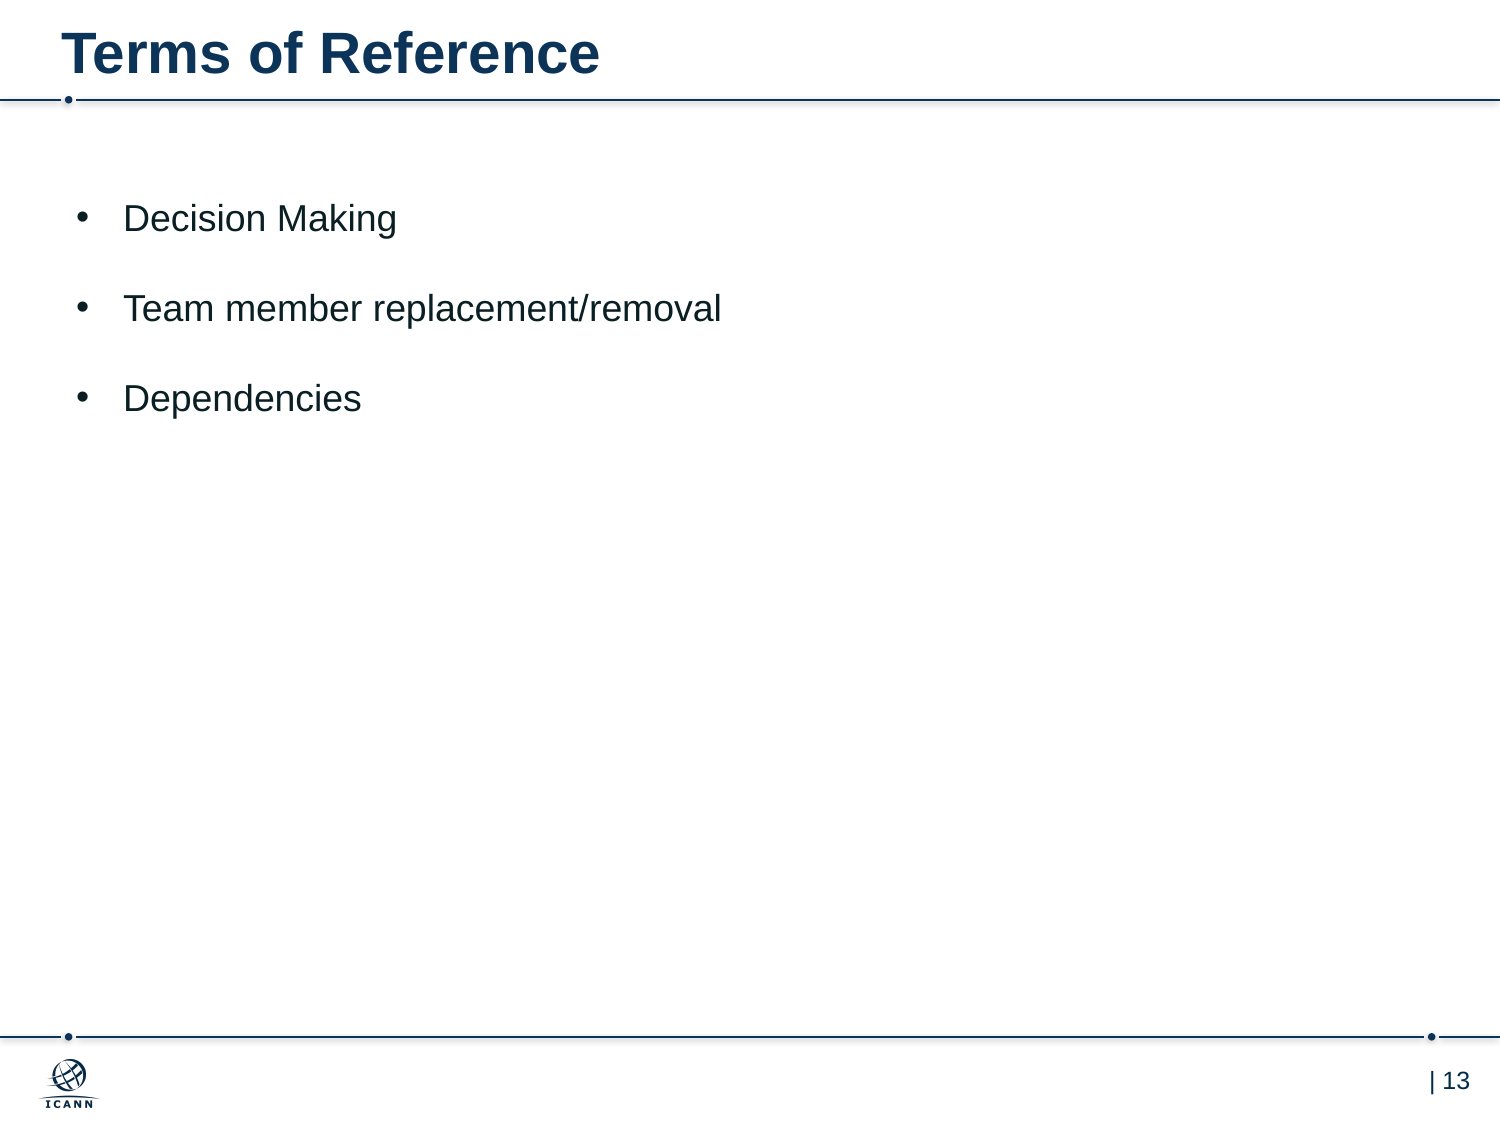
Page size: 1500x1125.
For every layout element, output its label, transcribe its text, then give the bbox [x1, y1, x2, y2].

title Terms of Reference [61, 7, 1376, 82]
text_box Decision Making Team member replacement/removal Dependencies [61, 186, 1376, 427]
picture [38, 1059, 100, 1108]
